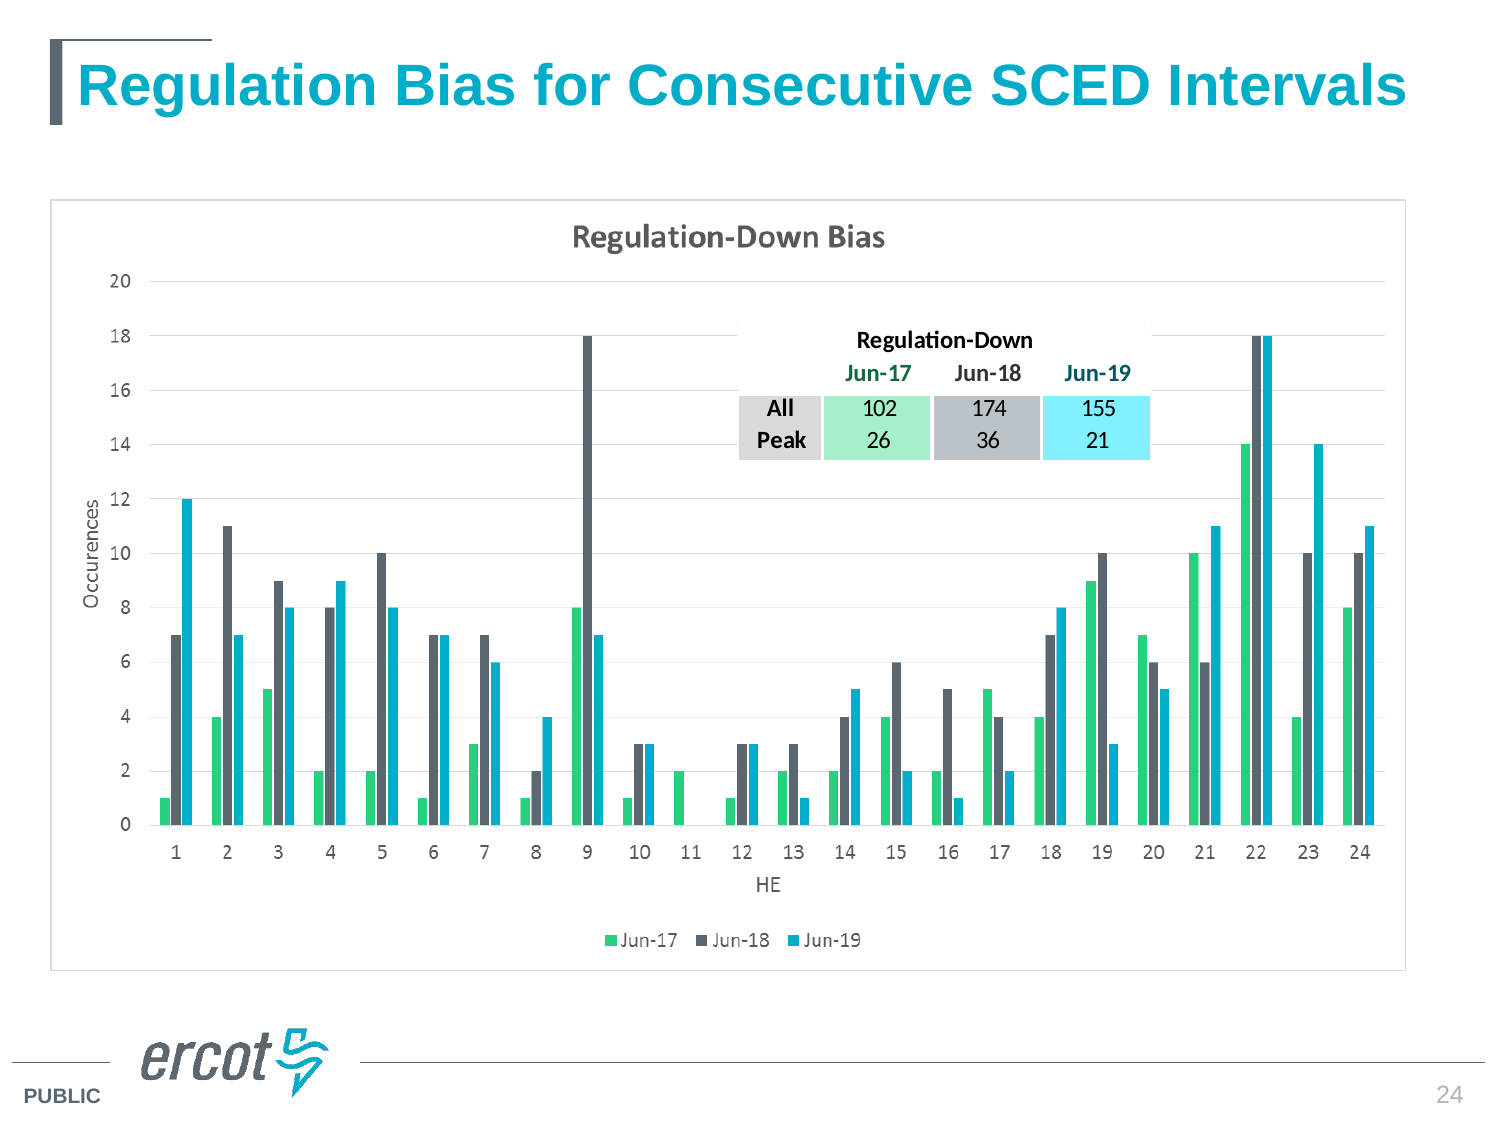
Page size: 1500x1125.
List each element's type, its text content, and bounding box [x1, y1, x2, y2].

slide_number 24 [1412, 1076, 1488, 1112]
picture [49, 199, 1406, 972]
picture [137, 1024, 332, 1100]
title Regulation Bias for Consecutive SCED Intervals [62, 39, 1450, 125]
